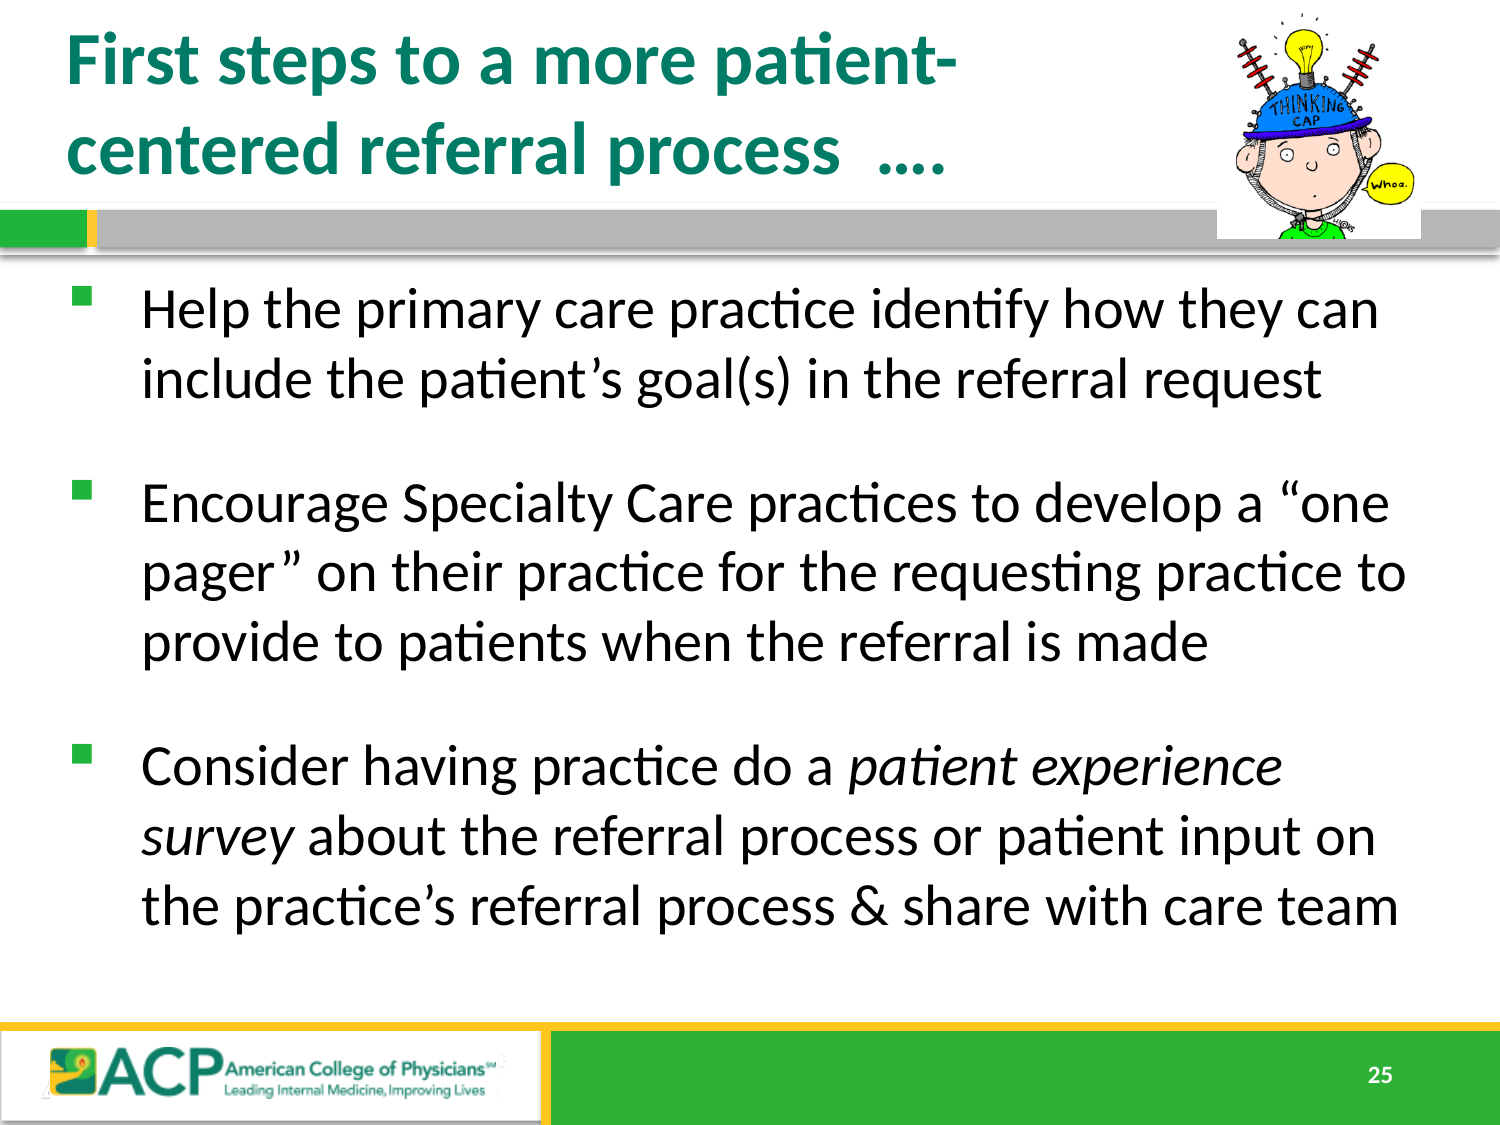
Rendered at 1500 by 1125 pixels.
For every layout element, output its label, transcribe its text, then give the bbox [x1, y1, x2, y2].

picture [1217, 3, 1421, 240]
title First steps to a more patient-centered referral process …. [51, 0, 1102, 200]
list Help the primary care practice identify how they can include the patient’s goal(s) in the referral request Encourage Specialty Care practices to develop a “one pager” on their practice for the requesting practice to provide to patients when the referral is made Consider having practice do a patient experience survey about the referral process or patient input on the practice’s referral process & share with care team [51, 262, 1439, 1038]
picture [50, 1047, 496, 1099]
